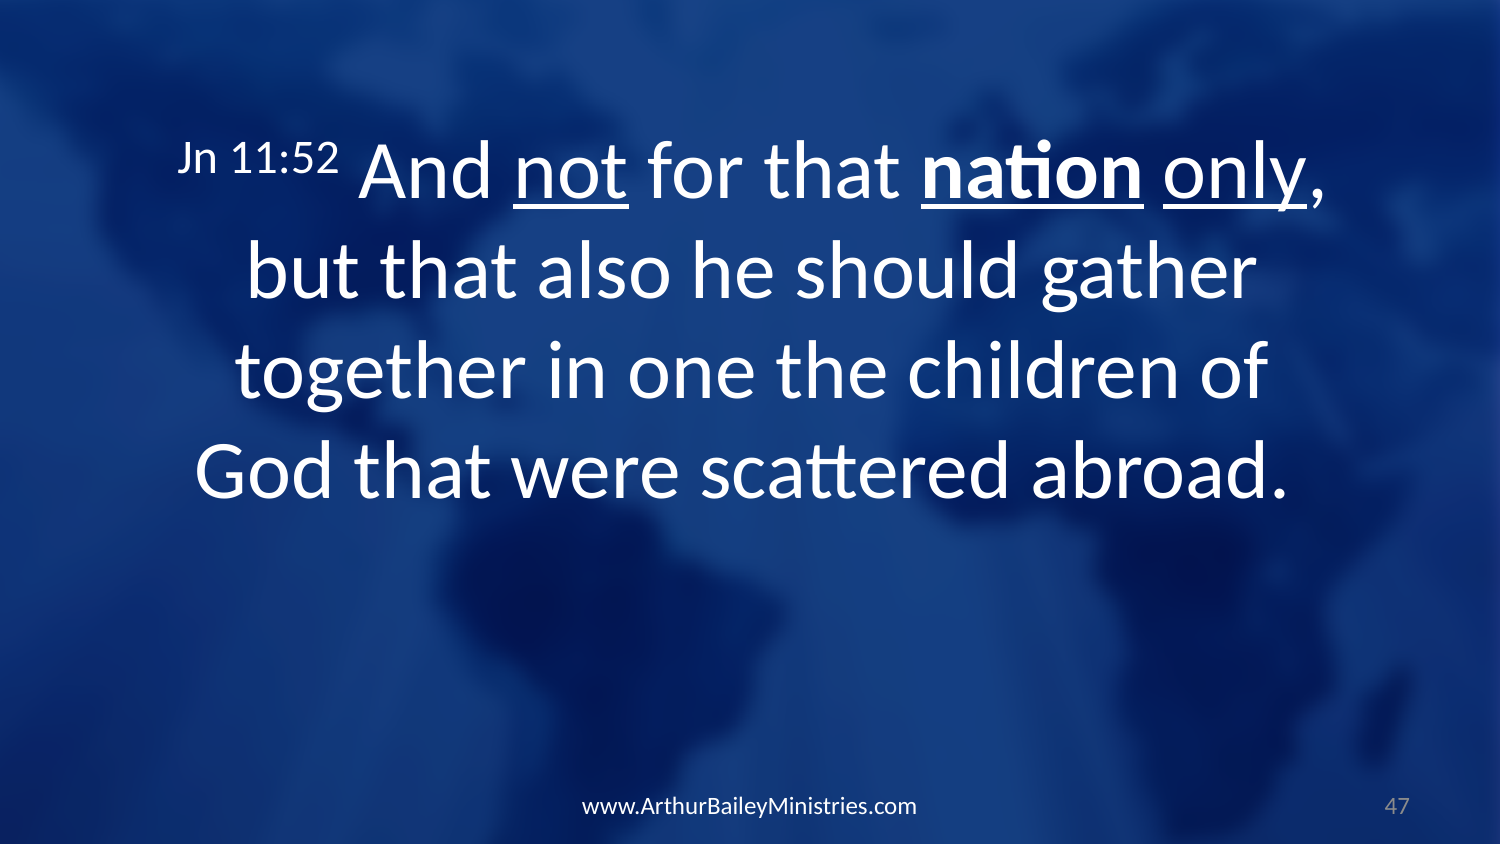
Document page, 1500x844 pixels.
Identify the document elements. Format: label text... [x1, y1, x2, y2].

footer www.ArthurBaileyMinistries.com [512, 782, 988, 827]
list Jn 11:52 And not for that nation only, but that also he should gather together in one the children of God that were scattered abroad. [151, 107, 1355, 741]
slide_number 47 [1074, 782, 1425, 827]
picture [0, 0, 1500, 844]
